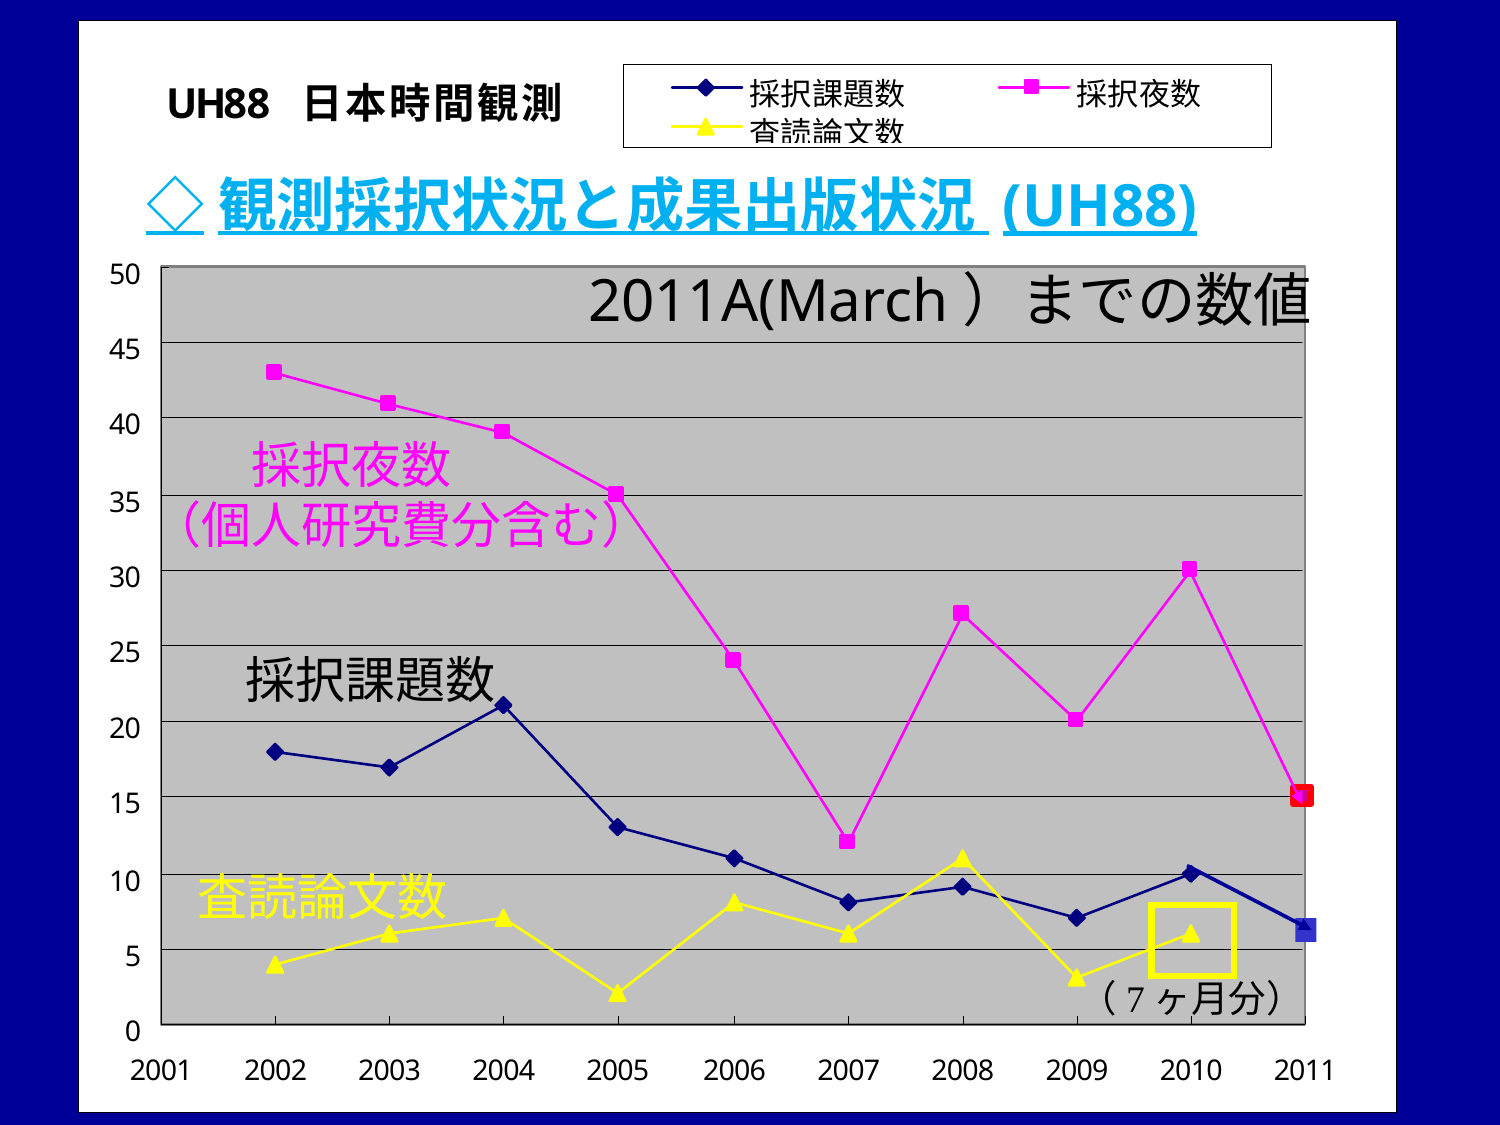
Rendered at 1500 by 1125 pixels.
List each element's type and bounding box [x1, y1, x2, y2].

text_box [1191, 574, 1303, 805]
text_box [64, 6, 1412, 1125]
text_box [1186, 865, 1312, 931]
